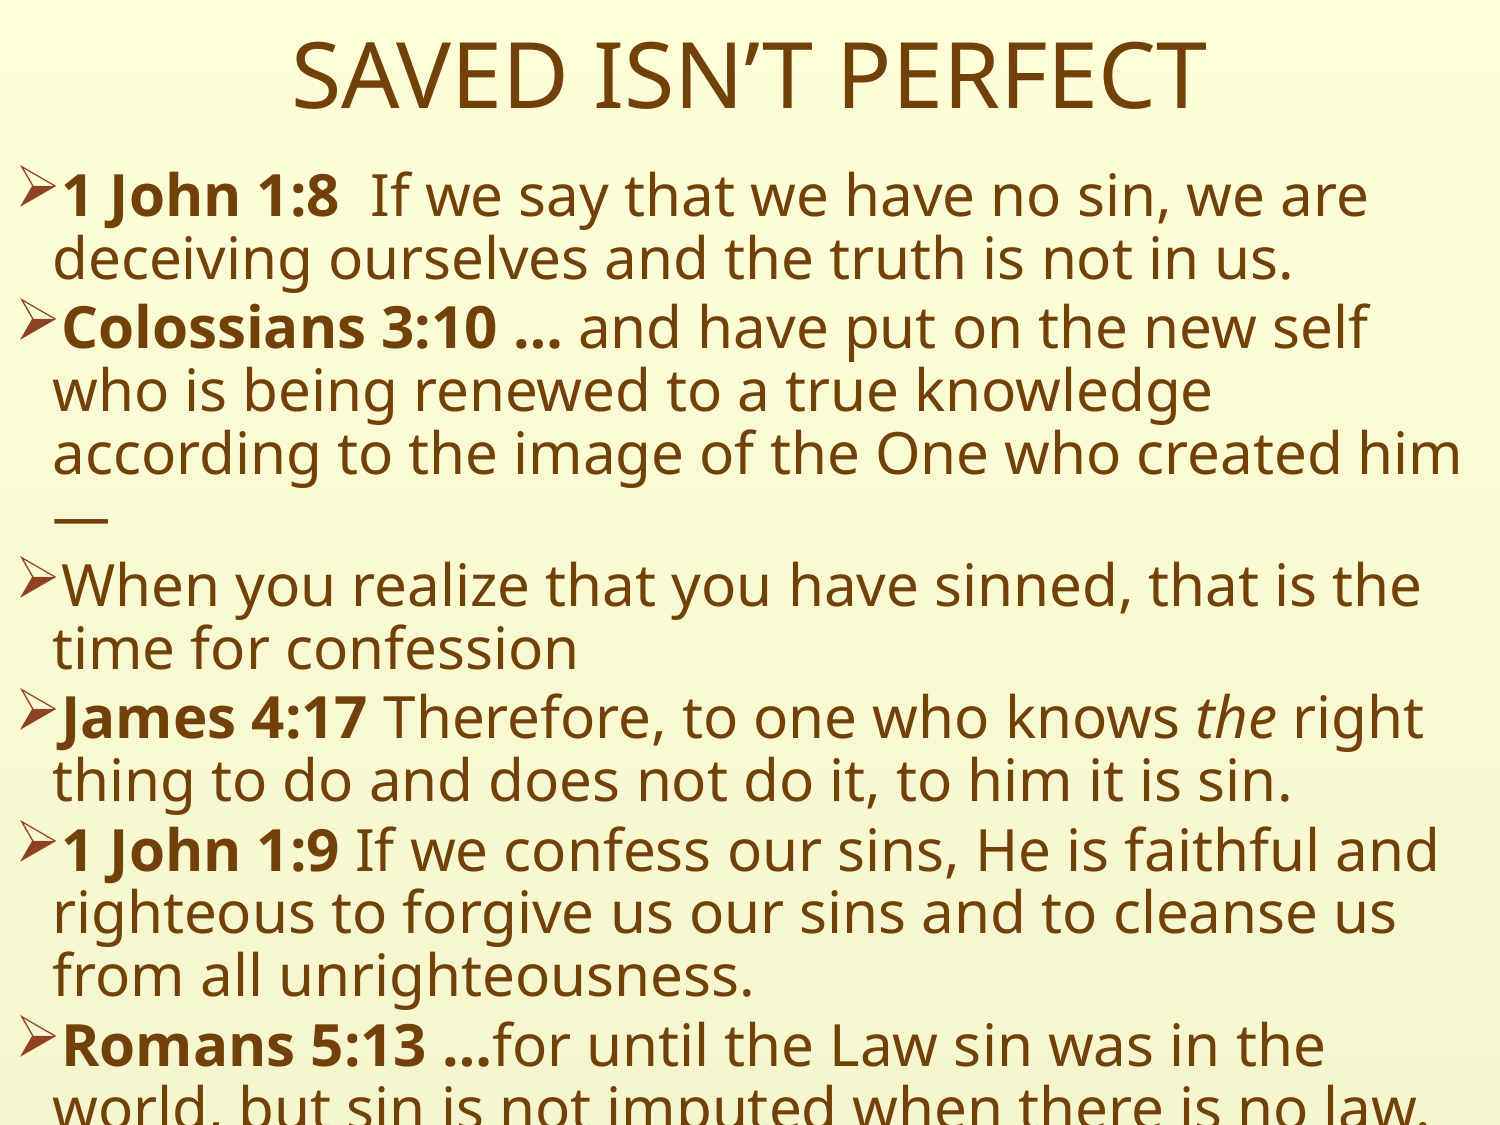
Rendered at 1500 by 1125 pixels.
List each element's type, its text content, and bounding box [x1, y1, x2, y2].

title SAVED ISN’T PERFECT [0, 0, 1500, 158]
list 1 John 1:8 If we say that we have no sin, we are deceiving ourselves and the truth is not in us. Colossians 3:10 … and have put on the new self who is being renewed to a true knowledge according to the image of the One who created him— When you realize that you have sinned, that is the time for confession James 4:17 Therefore, to one who knows the right thing to do and does not do it, to him it is sin. 1 John 1:9 If we confess our sins, He is faithful and righteous to forgive us our sins and to cleanse us from all unrighteousness. Romans 5:13 …for until the Law sin was in the world, but sin is not imputed when there is no law. [0, 158, 1500, 1125]
